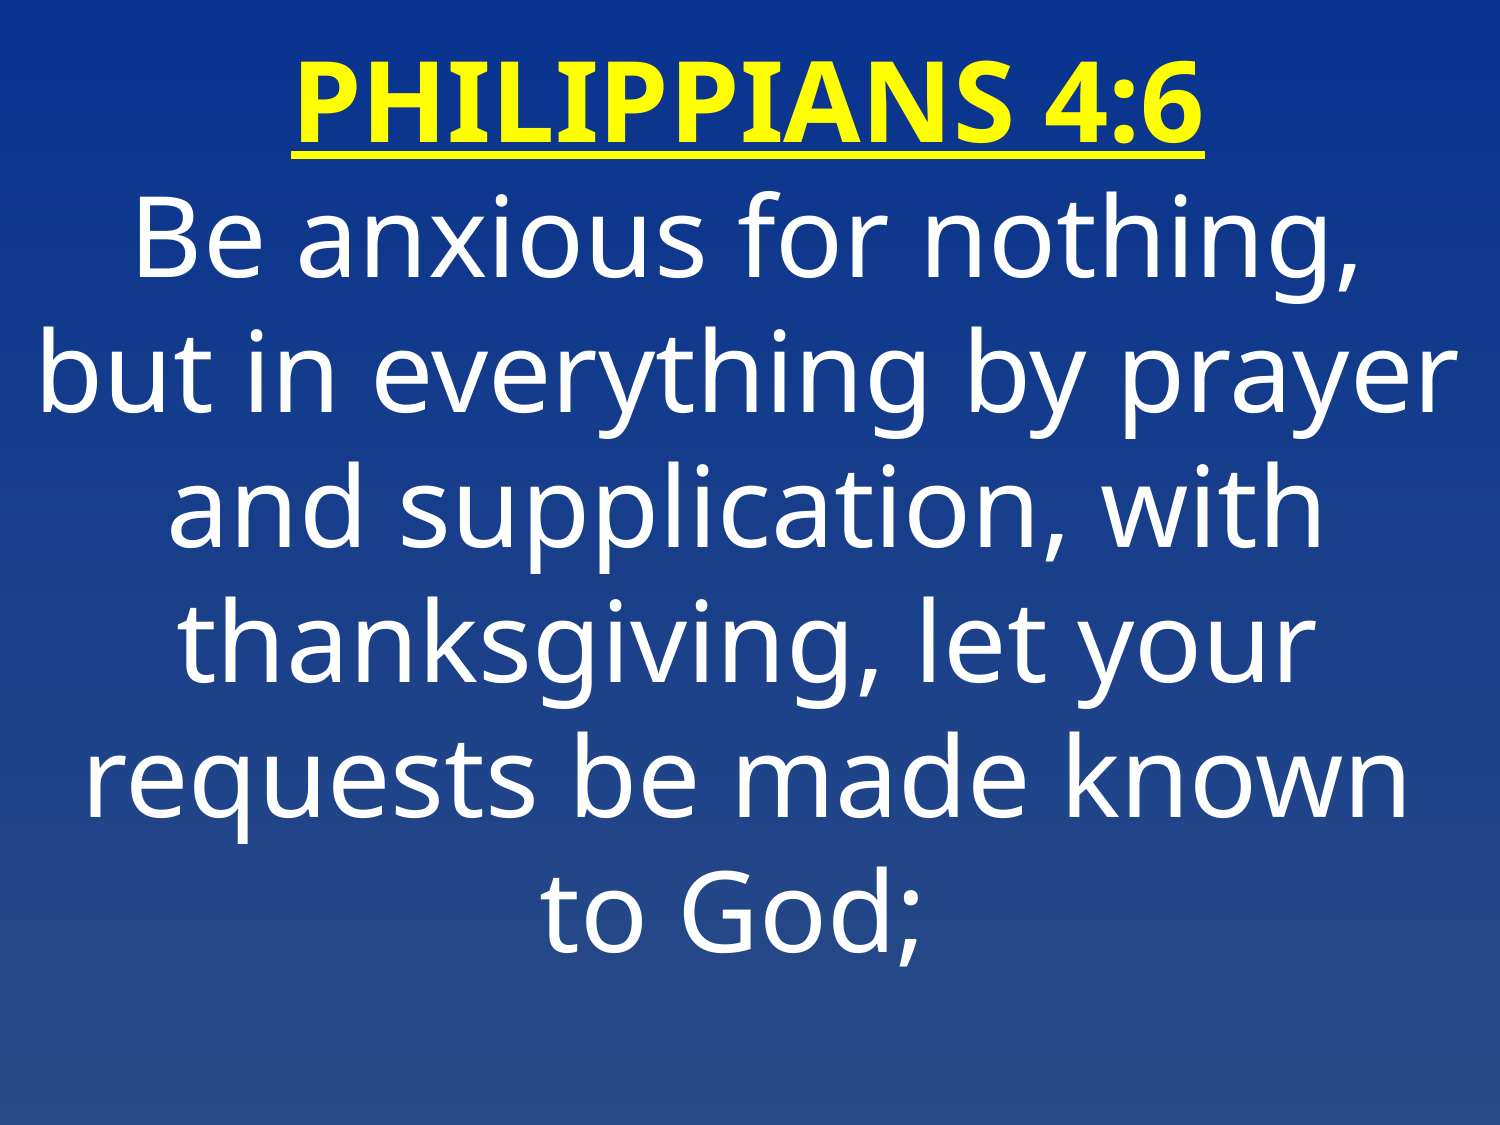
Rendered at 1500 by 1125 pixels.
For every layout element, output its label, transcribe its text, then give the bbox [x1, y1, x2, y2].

text_box PHILIPPIANS 4:6 Be anxious for nothing, but in everything by prayer and supplication, with thanksgiving, let your requests be made known to God; [16, 22, 1480, 983]
